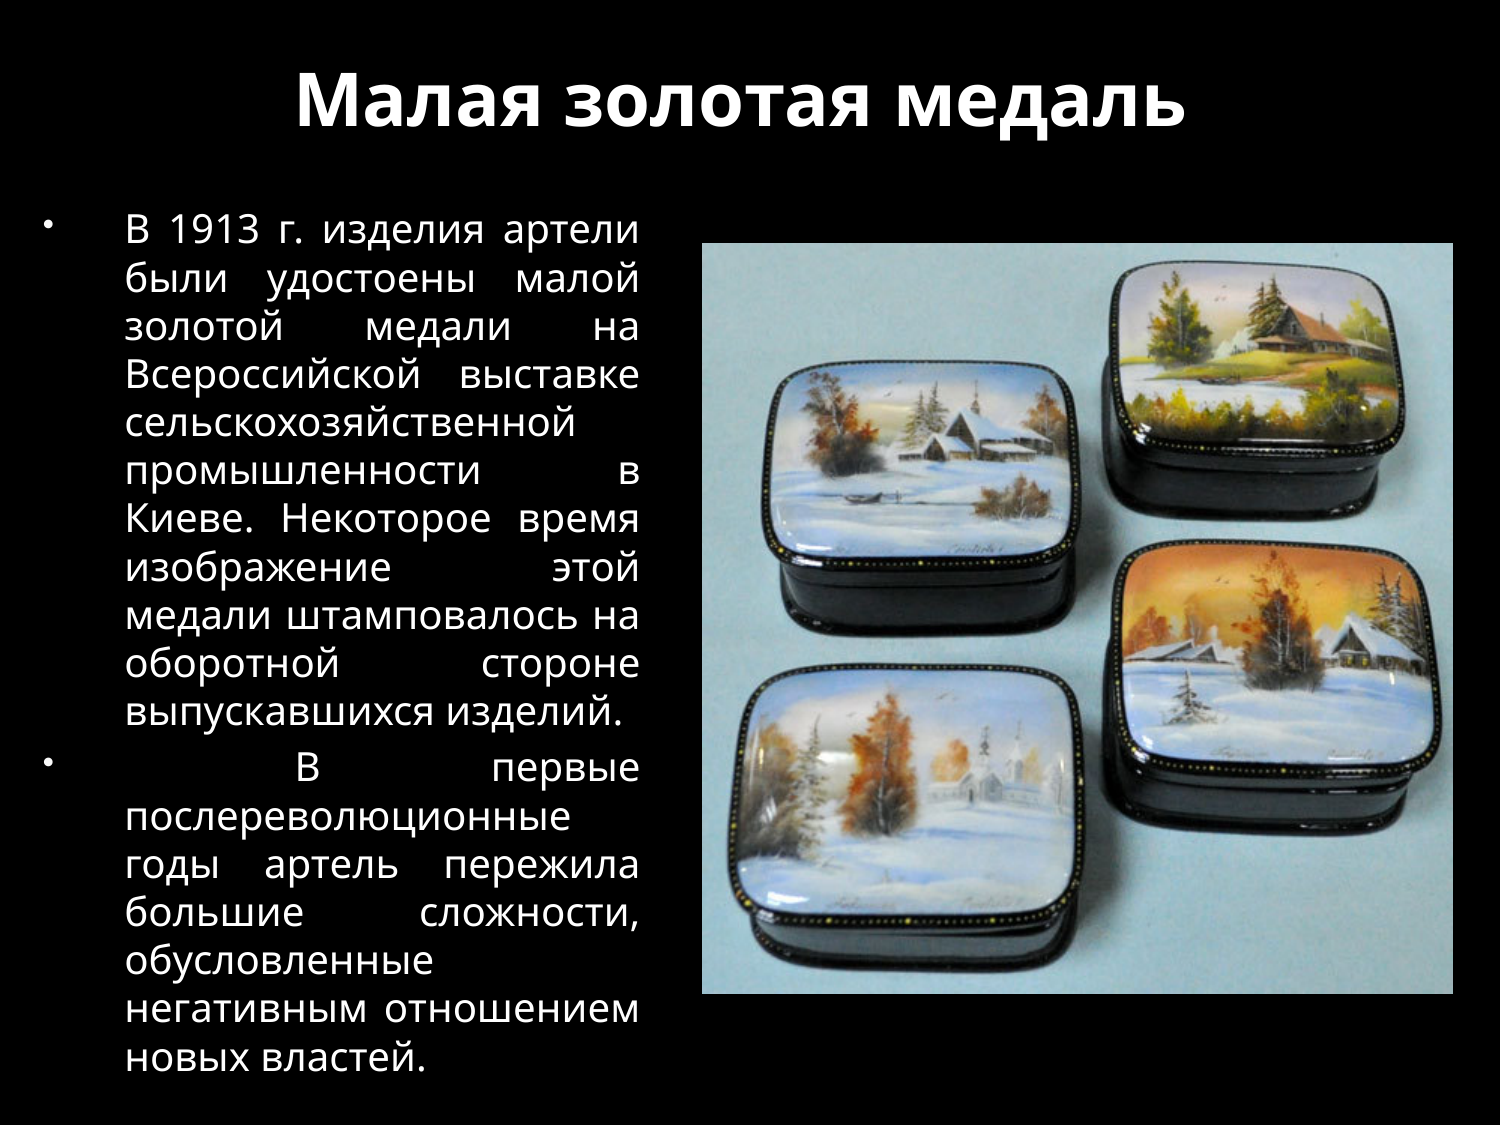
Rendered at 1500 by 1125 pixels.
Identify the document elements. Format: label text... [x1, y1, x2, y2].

picture [702, 243, 1453, 994]
title Малая золотая медаль [75, 45, 1425, 149]
list В 1913 г. изделия артели были удостоены малой золотой медали на Всероссийской выставке сельскохозяйственной промышленности в Киеве. Некоторое время изображение этой медали штамповалось на оборотной стороне выпускавшихся изделий. В первые послереволюционные годы артель пережила большие сложности, обусловленные негативным отношением новых властей. [29, 196, 656, 1106]
